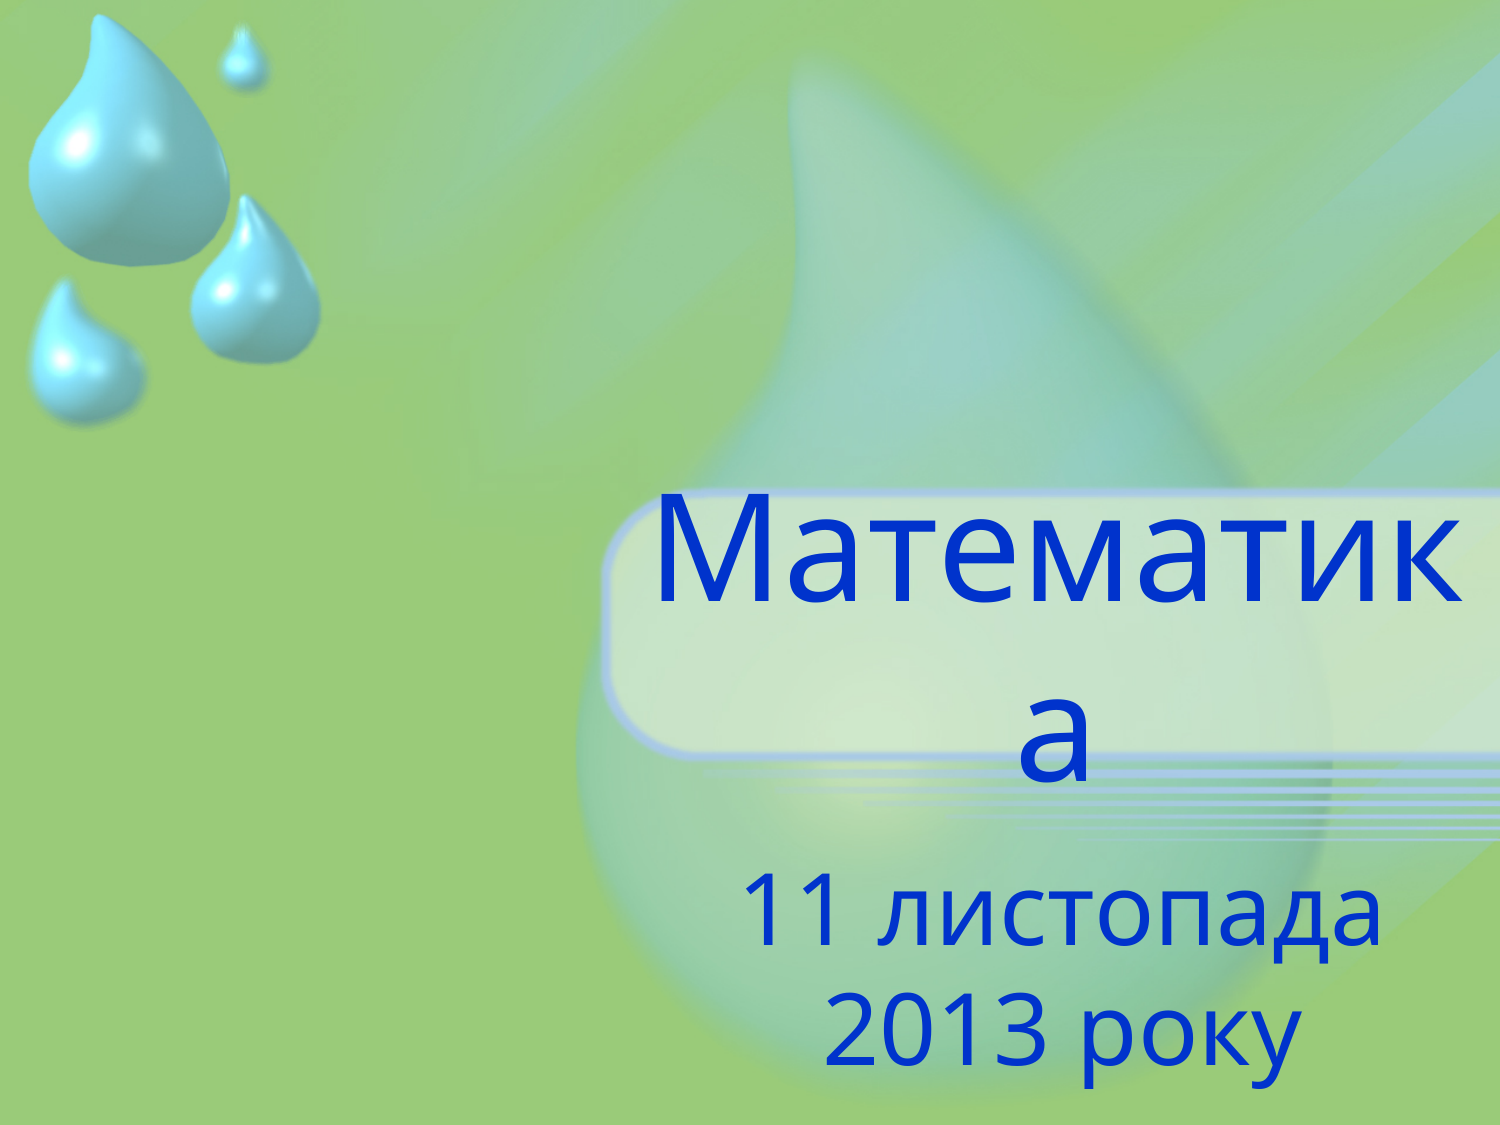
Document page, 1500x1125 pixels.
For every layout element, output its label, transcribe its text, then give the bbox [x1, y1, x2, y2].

picture [0, 0, 1500, 1125]
title Математика [612, 537, 1500, 725]
subtitle 11 листопада 2013 року [624, 837, 1500, 1035]
